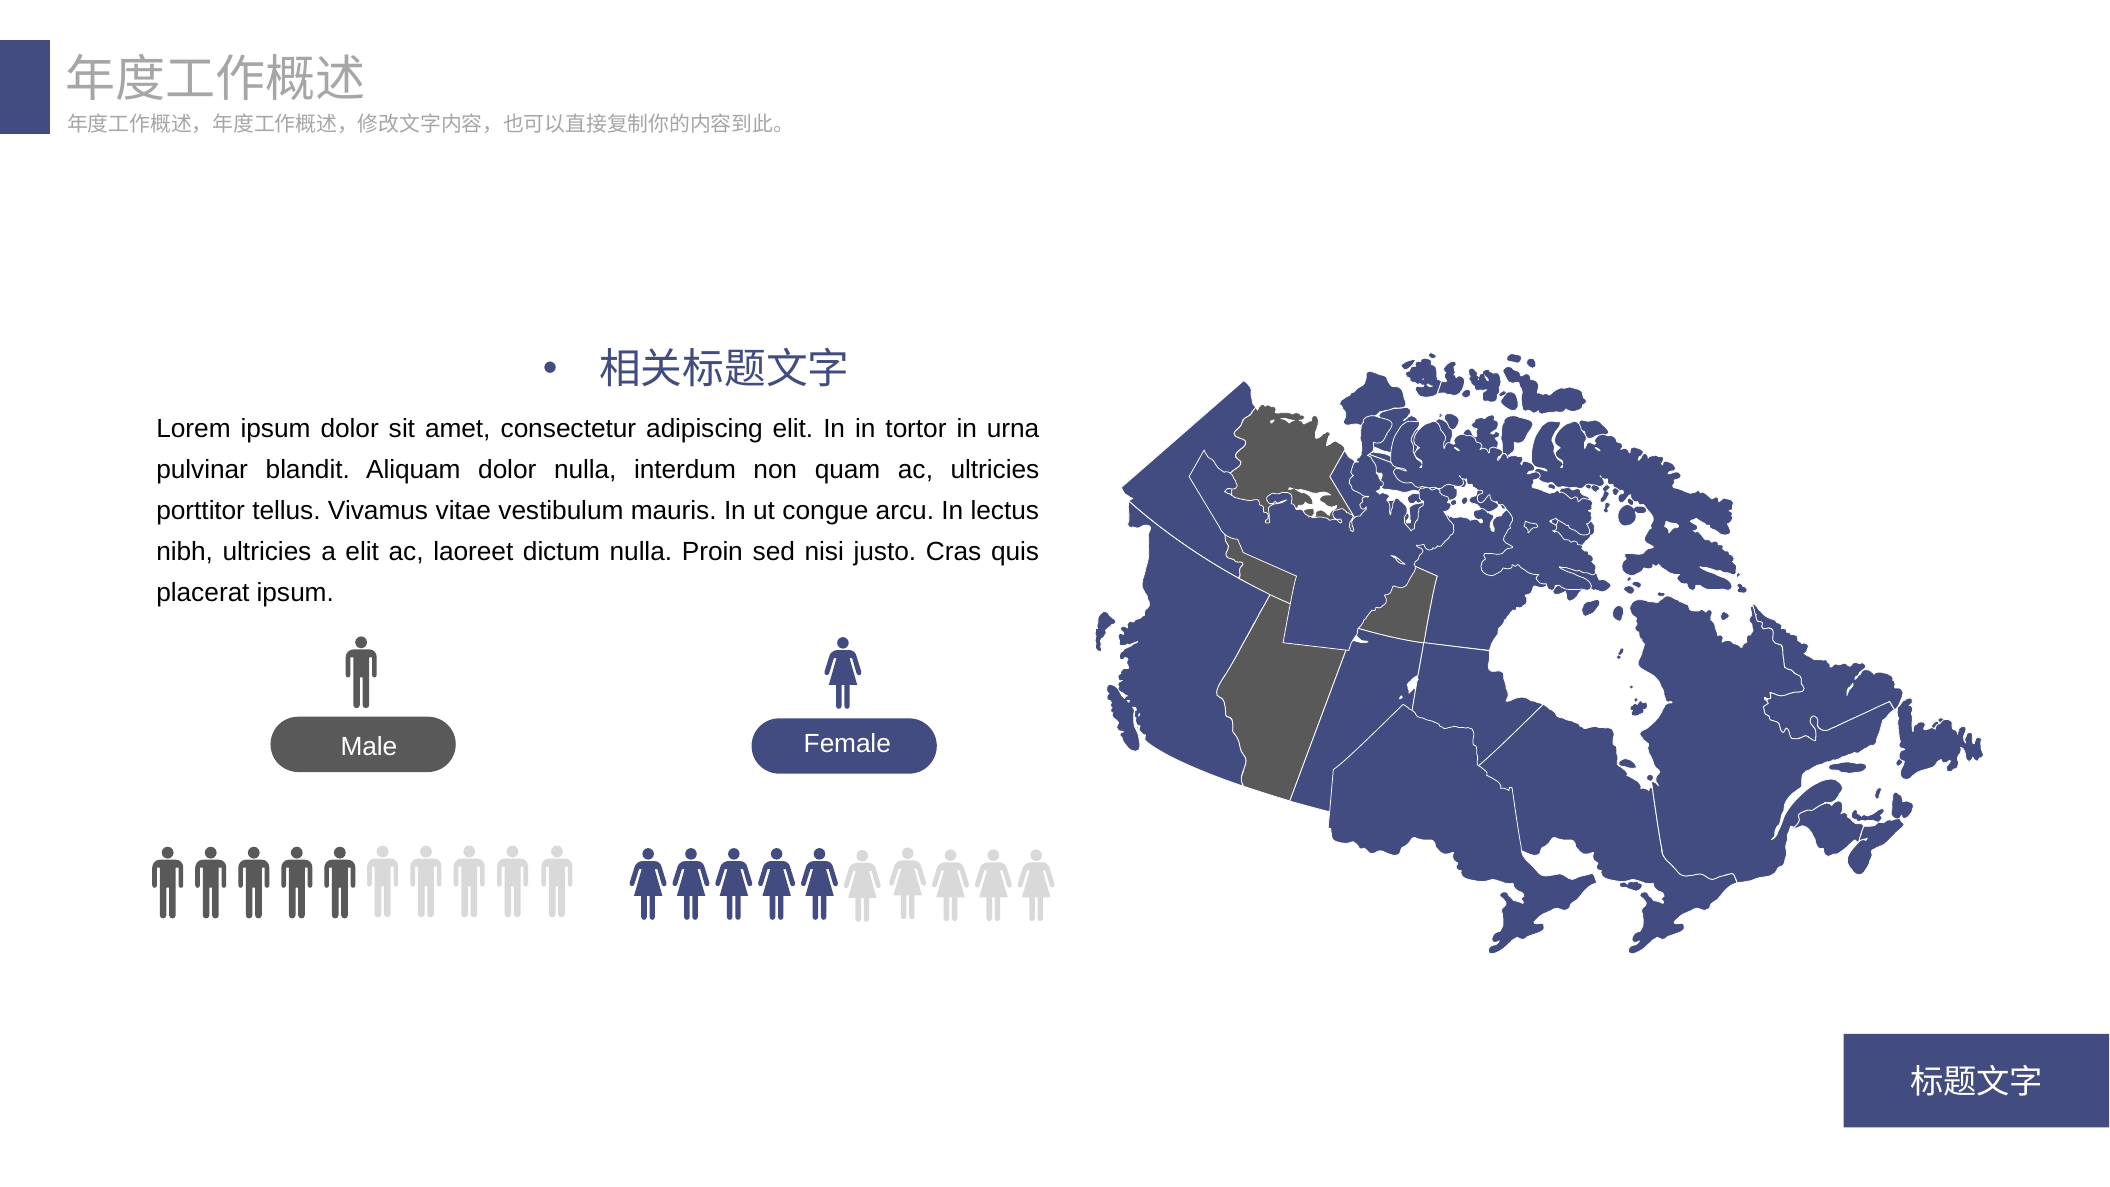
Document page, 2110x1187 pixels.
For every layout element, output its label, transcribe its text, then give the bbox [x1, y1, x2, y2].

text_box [152, 846, 184, 919]
text_box 年度工作概述，年度工作概述，修改文字内容，也可以直接复制你的内容到此。 [67, 110, 968, 136]
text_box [800, 848, 839, 921]
text_box Male [321, 719, 417, 770]
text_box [134, 331, 1259, 669]
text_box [195, 846, 227, 919]
text_box 标题文字 [1873, 1052, 2080, 1108]
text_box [281, 846, 313, 919]
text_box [974, 849, 1013, 922]
text_box [0, 39, 51, 135]
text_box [497, 845, 529, 918]
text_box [671, 848, 711, 921]
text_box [367, 845, 399, 918]
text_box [1094, 352, 1985, 954]
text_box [714, 848, 754, 921]
text_box 年度工作概述 [65, 46, 712, 107]
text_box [541, 845, 573, 918]
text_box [888, 847, 928, 920]
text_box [1016, 849, 1056, 922]
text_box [823, 636, 863, 710]
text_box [345, 636, 377, 709]
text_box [410, 845, 442, 918]
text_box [238, 846, 270, 919]
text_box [843, 849, 882, 923]
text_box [453, 845, 485, 918]
text_box [750, 717, 939, 775]
text_box [1843, 1033, 2110, 1129]
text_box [324, 846, 356, 919]
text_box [931, 849, 970, 922]
text_box Female [784, 716, 910, 768]
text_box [757, 848, 797, 921]
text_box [628, 848, 668, 921]
text_box [269, 715, 457, 774]
